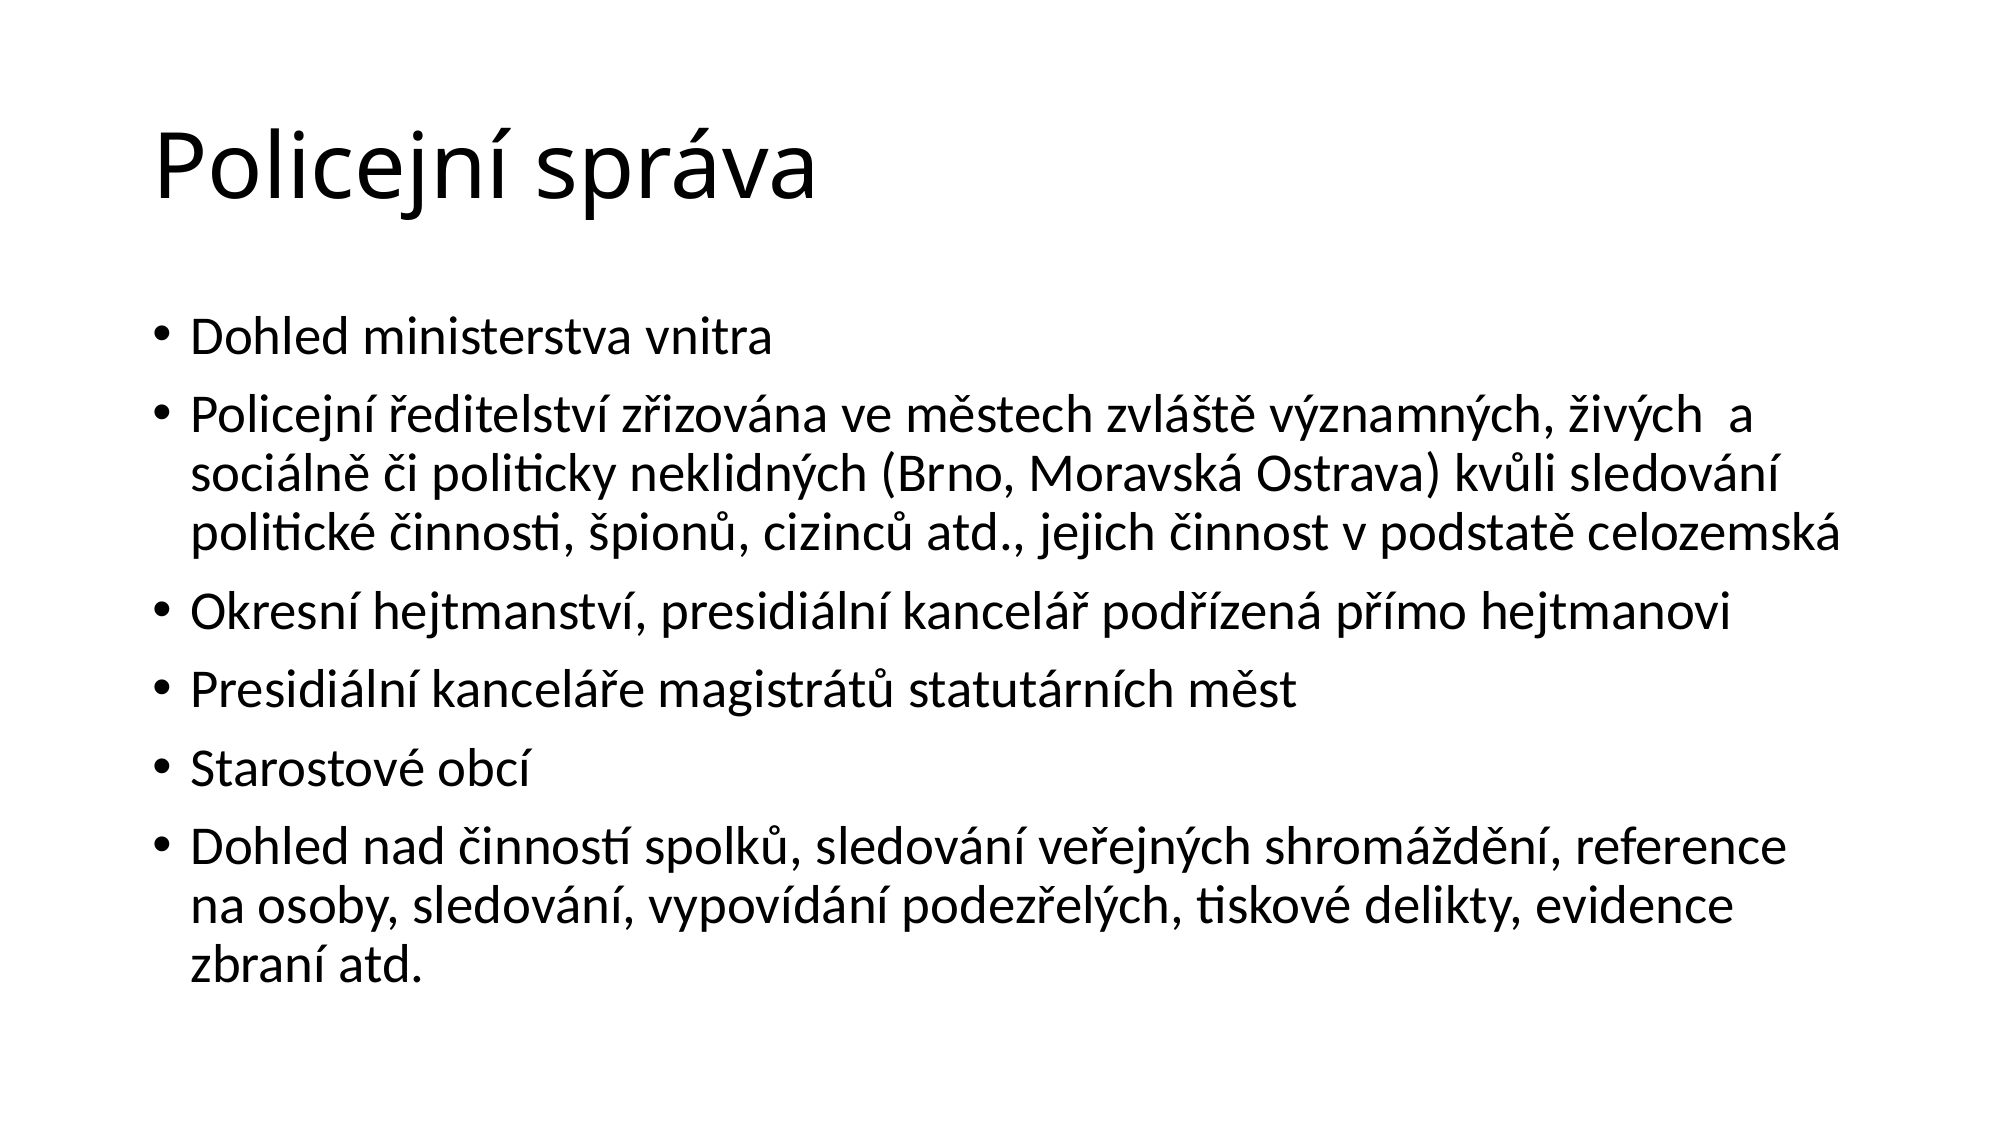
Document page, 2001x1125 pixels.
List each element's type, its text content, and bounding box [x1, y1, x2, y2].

list Dohled ministerstva vnitra Policejní ředitelství zřizována ve městech zvláště významných, živých a sociálně či politicky neklidných (Brno, Moravská Ostrava) kvůli sledování politické činnosti, špionů, cizinců atd., jejich činnost v podstatě celozemská Okresní hejtmanství, presidiální kancelář podřízená přímo hejtmanovi Presidiální kanceláře magistrátů statutárních měst Starostové obcí Dohled nad činností spolků, sledování veřejných shromáždění, reference na osoby, sledování, vypovídání podezřelých, tiskové delikty, evidence zbraní atd. [137, 299, 1863, 1014]
title Policejní správa [137, 59, 1863, 278]
